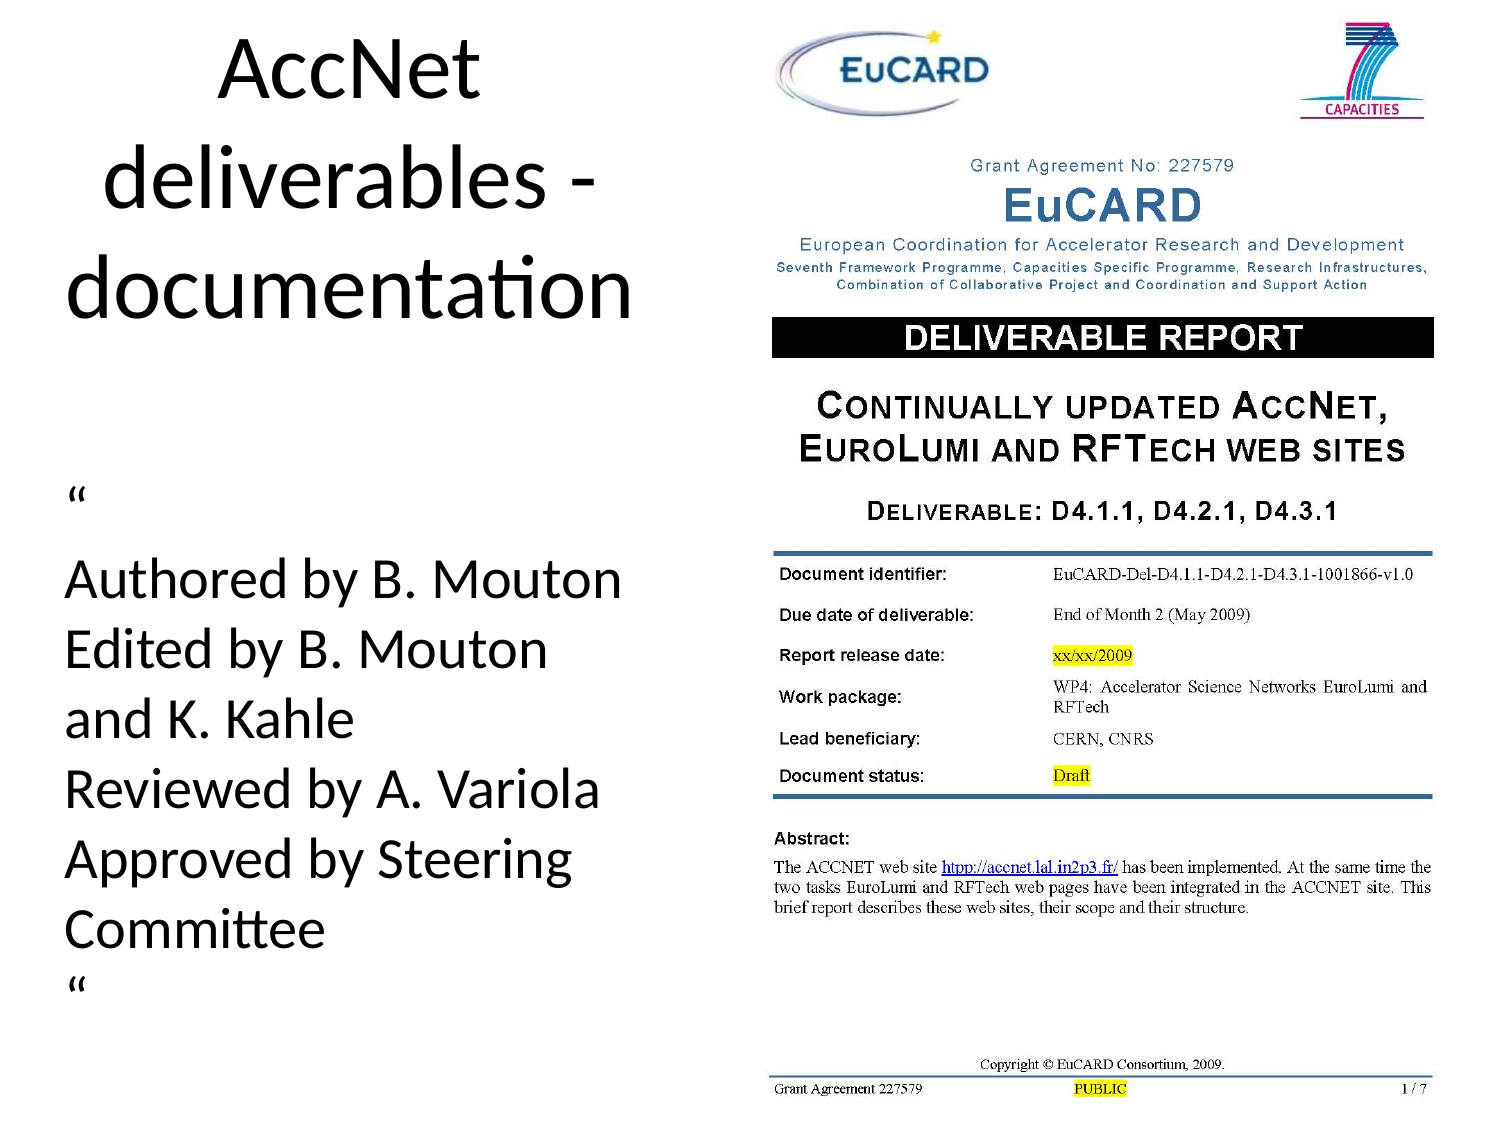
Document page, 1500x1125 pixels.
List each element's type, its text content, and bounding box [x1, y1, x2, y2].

text_box “ Authored by B. Mouton Edited by B. Mouton and K. Kahle Reviewed by A. Variola Approved by Steering Committee “ [49, 462, 650, 1038]
picture [737, 0, 1442, 1125]
text_box AccNet deliverables - documentation [0, 0, 700, 188]
